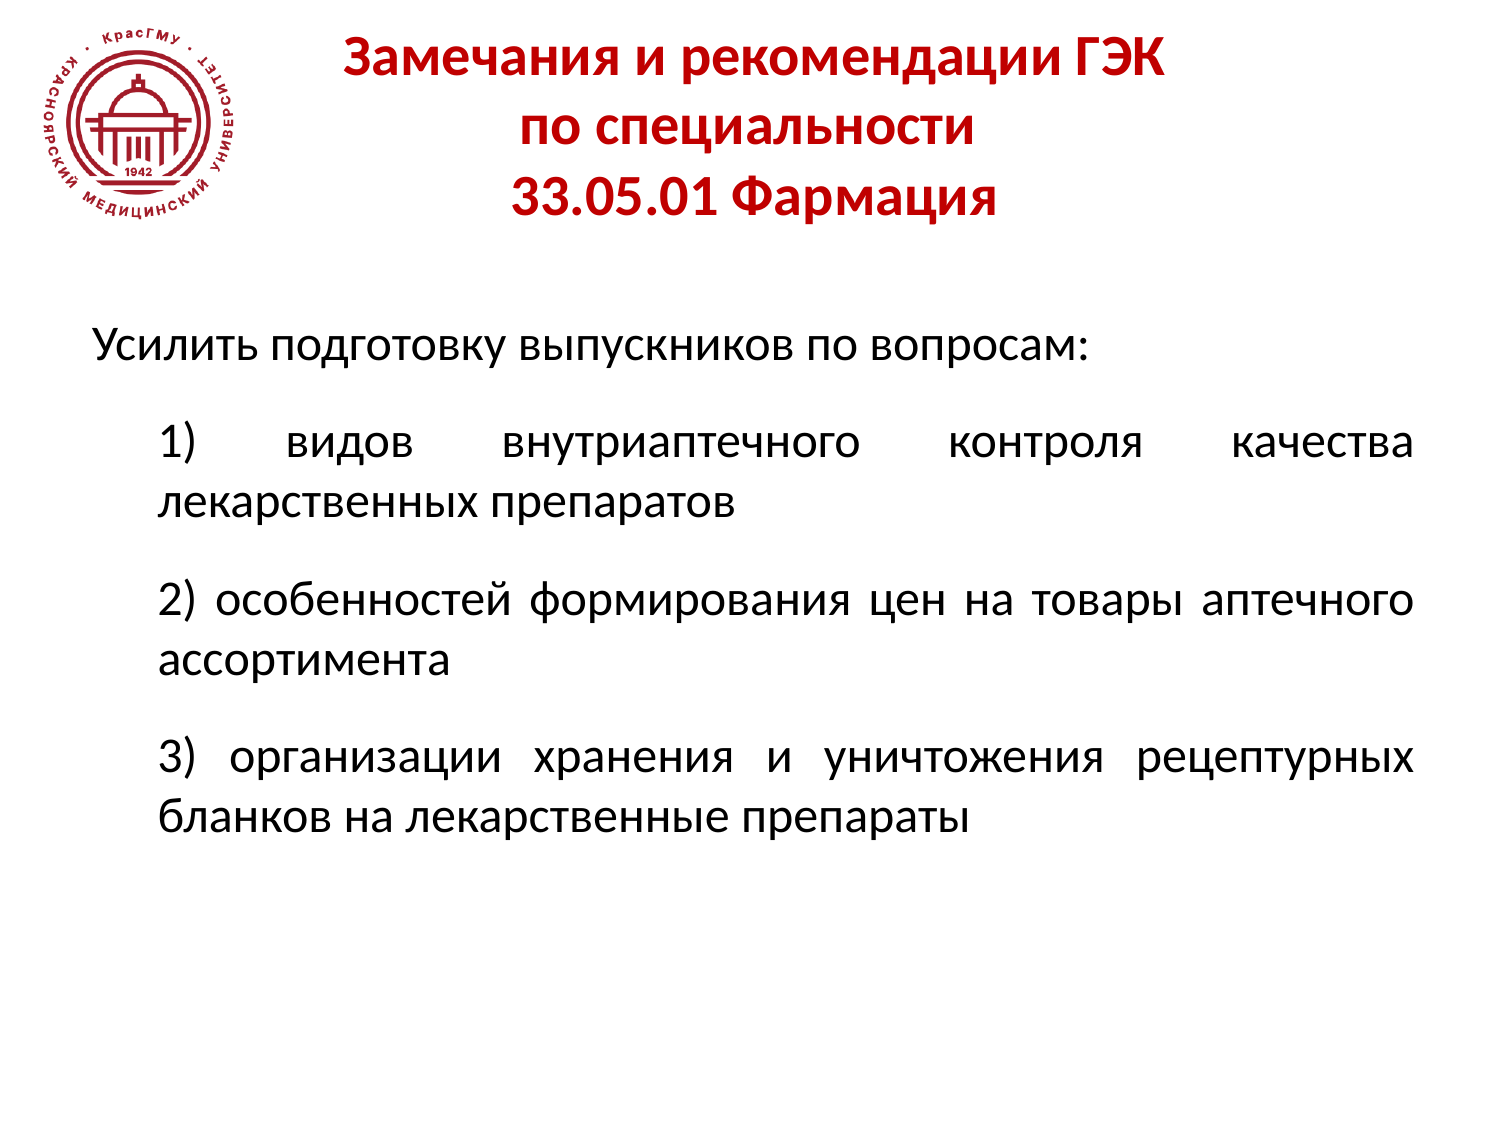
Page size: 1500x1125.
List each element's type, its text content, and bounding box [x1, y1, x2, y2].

text_box Замечания и рекомендации ГЭК по специальности 33.05.01 Фармация [99, 0, 1411, 244]
picture [40, 24, 237, 223]
list Усилить подготовку выпускников по вопросам: видов внутриаптечного контроля качества лекарственных препаратов особенностей формирования цен на товары аптечного ассортимента организации хранения и уничтожения рецептурных бланков на лекарственные препараты [76, 278, 1431, 929]
